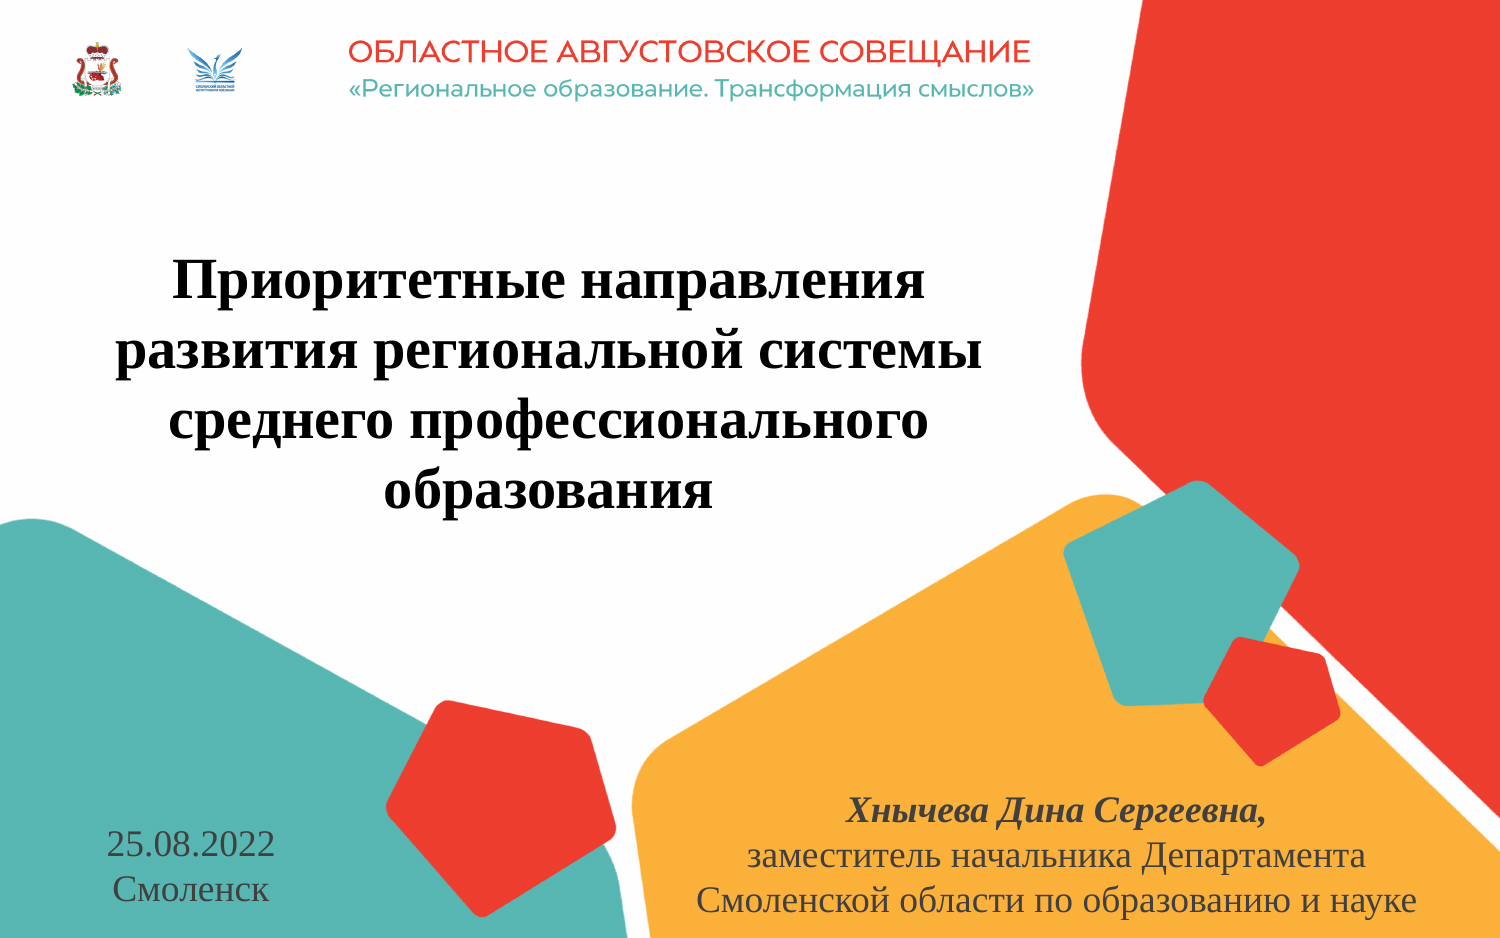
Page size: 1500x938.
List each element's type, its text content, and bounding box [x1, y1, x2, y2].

text_box 25.08.2022 Смоленск [0, 811, 383, 916]
text_box Хнычева Дина Сергеевна, заместитель начальника Департамента Смоленской области по образованию и науке [661, 777, 1453, 928]
text_box Приоритетные направления развития региональной системы среднего профессионального образования [41, 232, 1058, 528]
picture [0, 0, 1500, 938]
